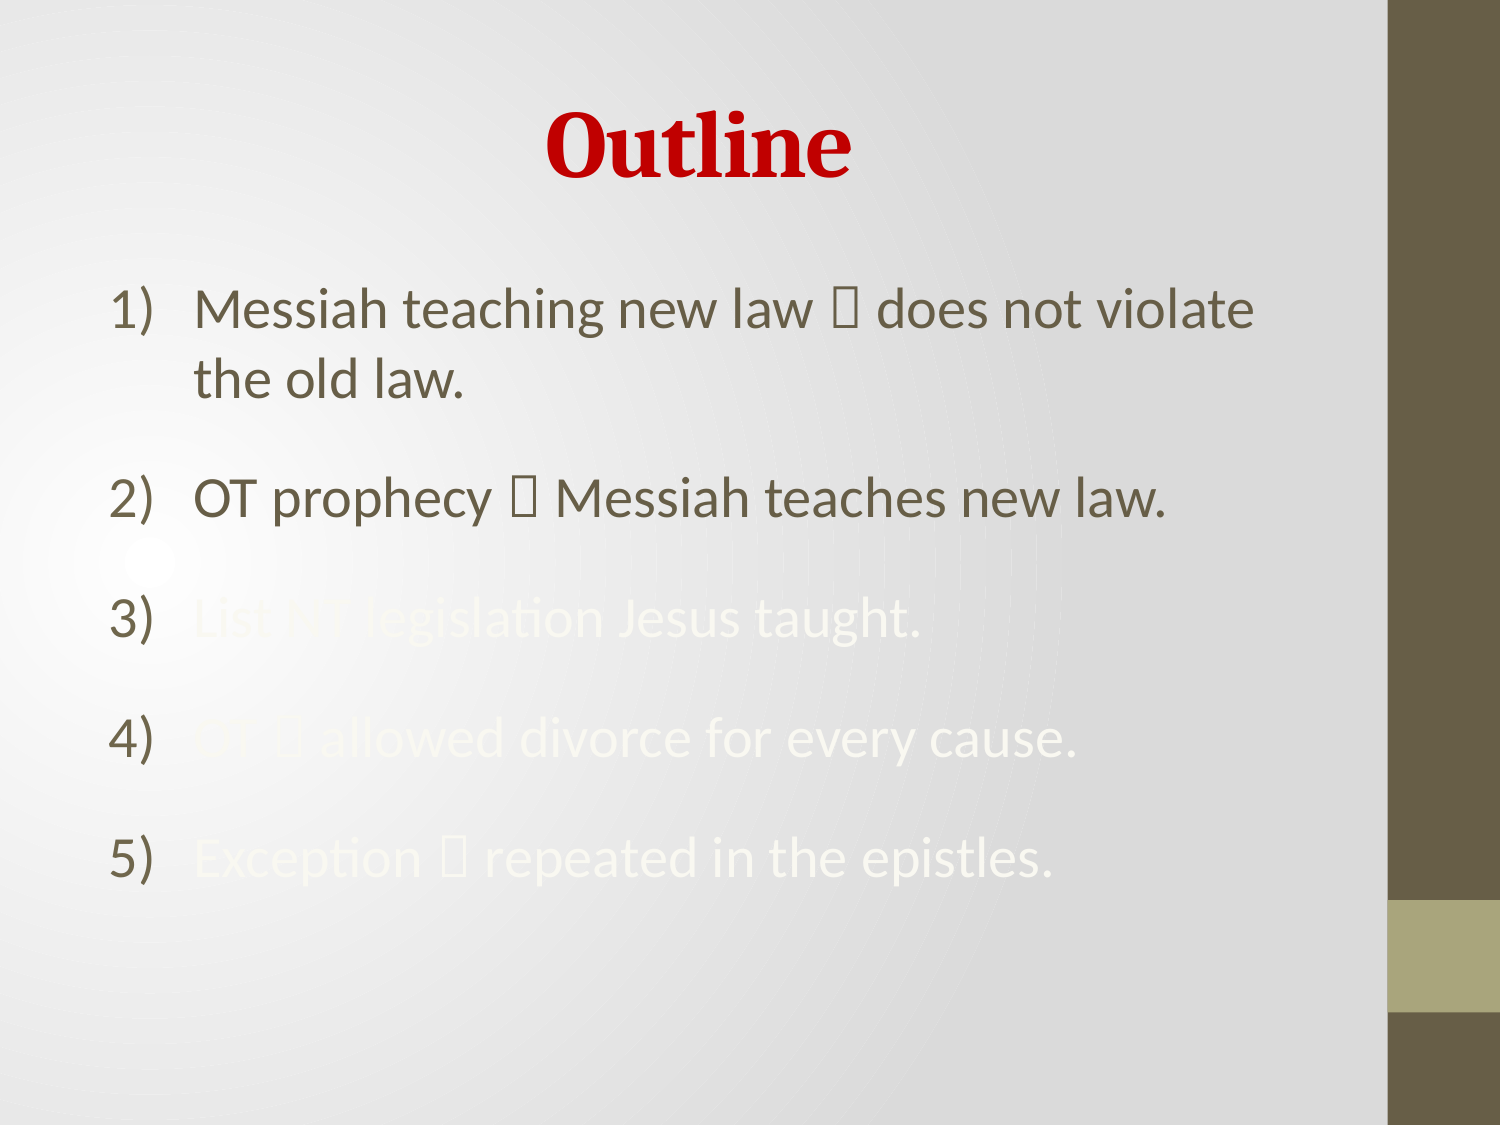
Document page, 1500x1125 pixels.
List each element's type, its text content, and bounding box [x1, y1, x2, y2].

title Outline [75, 45, 1325, 233]
list Messiah teaching new law  does not violate the old law. OT prophecy  Messiah teaches new law. List NT legislation Jesus taught. OT  allowed divorce for every cause. Exception  repeated in the epistles. [75, 262, 1325, 1050]
